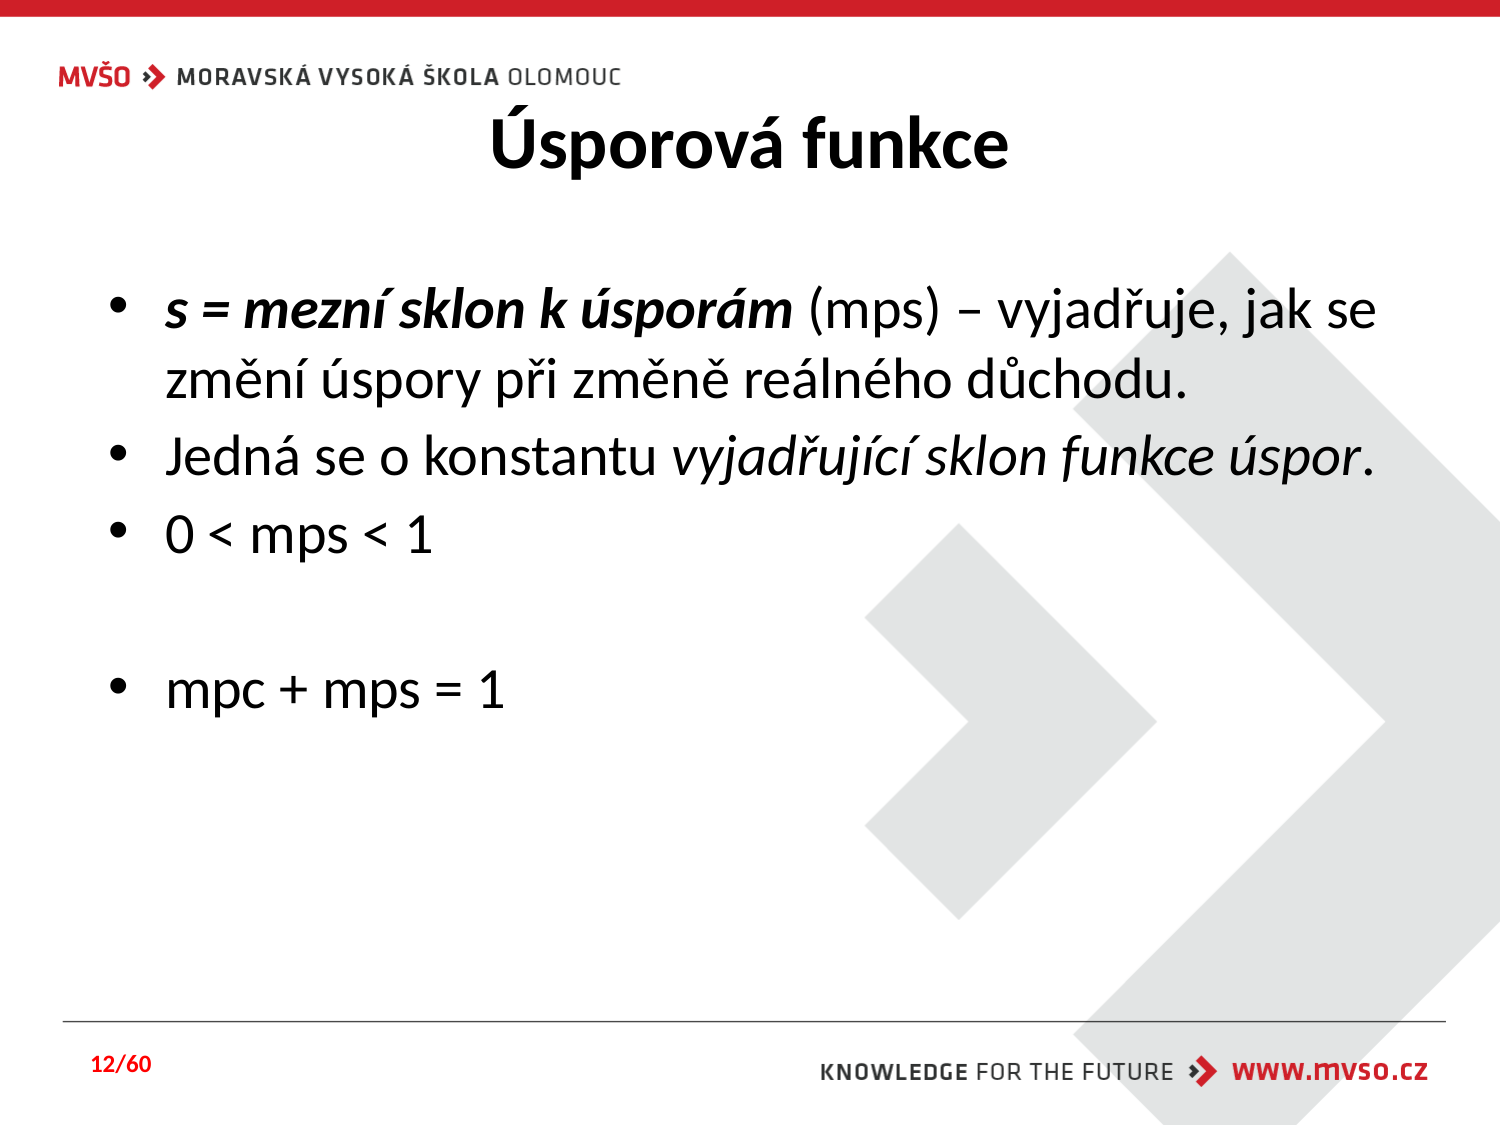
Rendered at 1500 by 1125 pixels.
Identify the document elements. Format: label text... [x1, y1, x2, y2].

title Úsporová funkce [75, 45, 1425, 233]
picture [0, 0, 1500, 1125]
list s = mezní sklon k úsporám (mps) – vyjadřuje, jak se změní úspory při změně reálného důchodu. Jedná se o konstantu vyjadřující sklon funkce úspor. 0 < mps < 1 mpc + mps = 1 [75, 262, 1425, 1005]
text_box 12/60 [74, 1040, 213, 1085]
